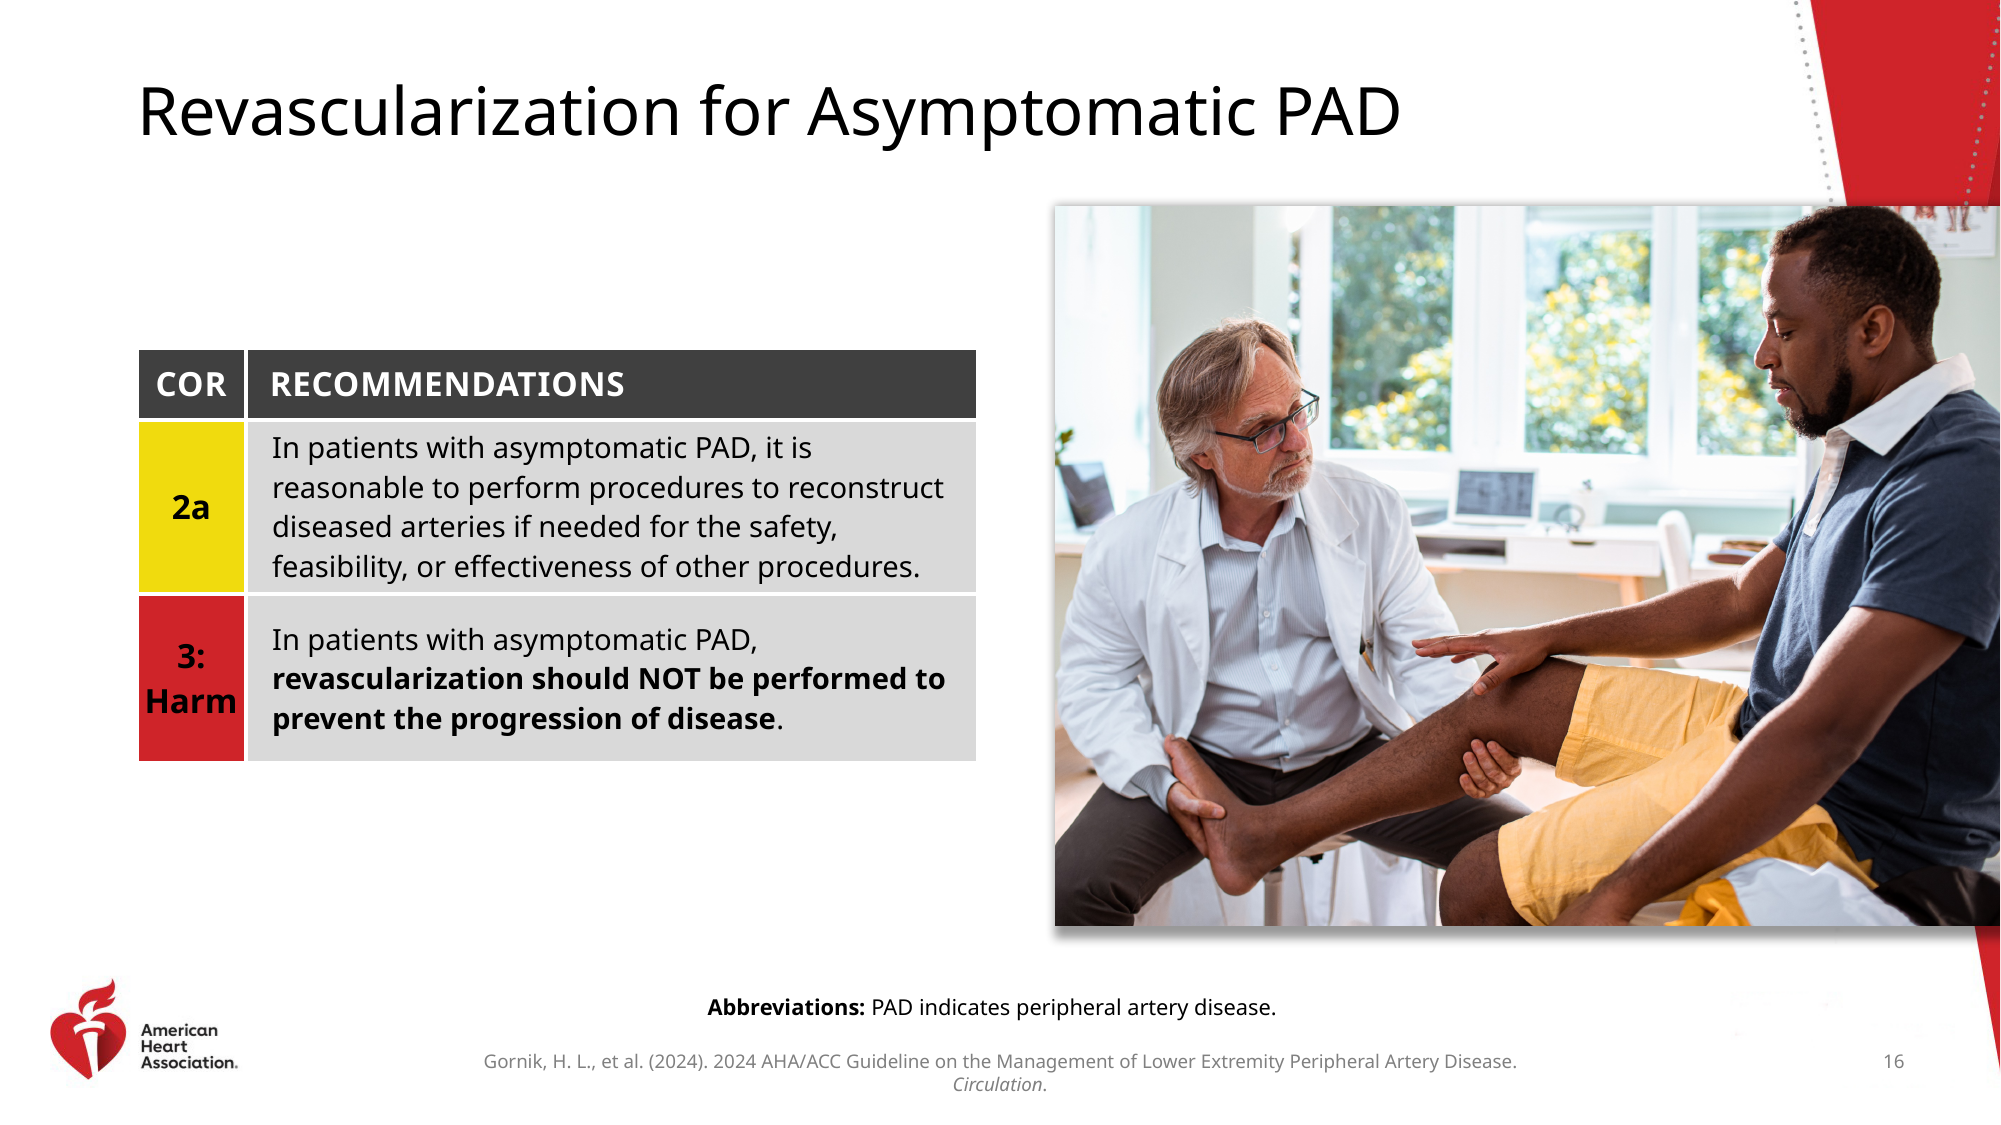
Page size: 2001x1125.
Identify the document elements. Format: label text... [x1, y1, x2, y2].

table_cell 3: Harm [139, 596, 244, 761]
picture [15, 0, 2001, 1125]
table_header COR [139, 350, 244, 418]
list Abbreviations: PAD indicates peripheral artery disease. [352, 989, 1648, 1024]
table_header RECOMMENDATIONS [248, 350, 976, 418]
table_cell 2a [139, 422, 244, 592]
title Revascularization for Asymptomatic PAD [137, 59, 1863, 169]
table_cell In patients with asymptomatic PAD, revascularization should NOT be performed to prevent the progression of disease. [248, 596, 976, 761]
slide_number 16 [1862, 1042, 1926, 1081]
table_cell In patients with asymptomatic PAD, it is reasonable to perform procedures to reconstruct diseased arteries if needed for the safety, feasibility, or effectiveness of other procedures. [248, 422, 976, 592]
